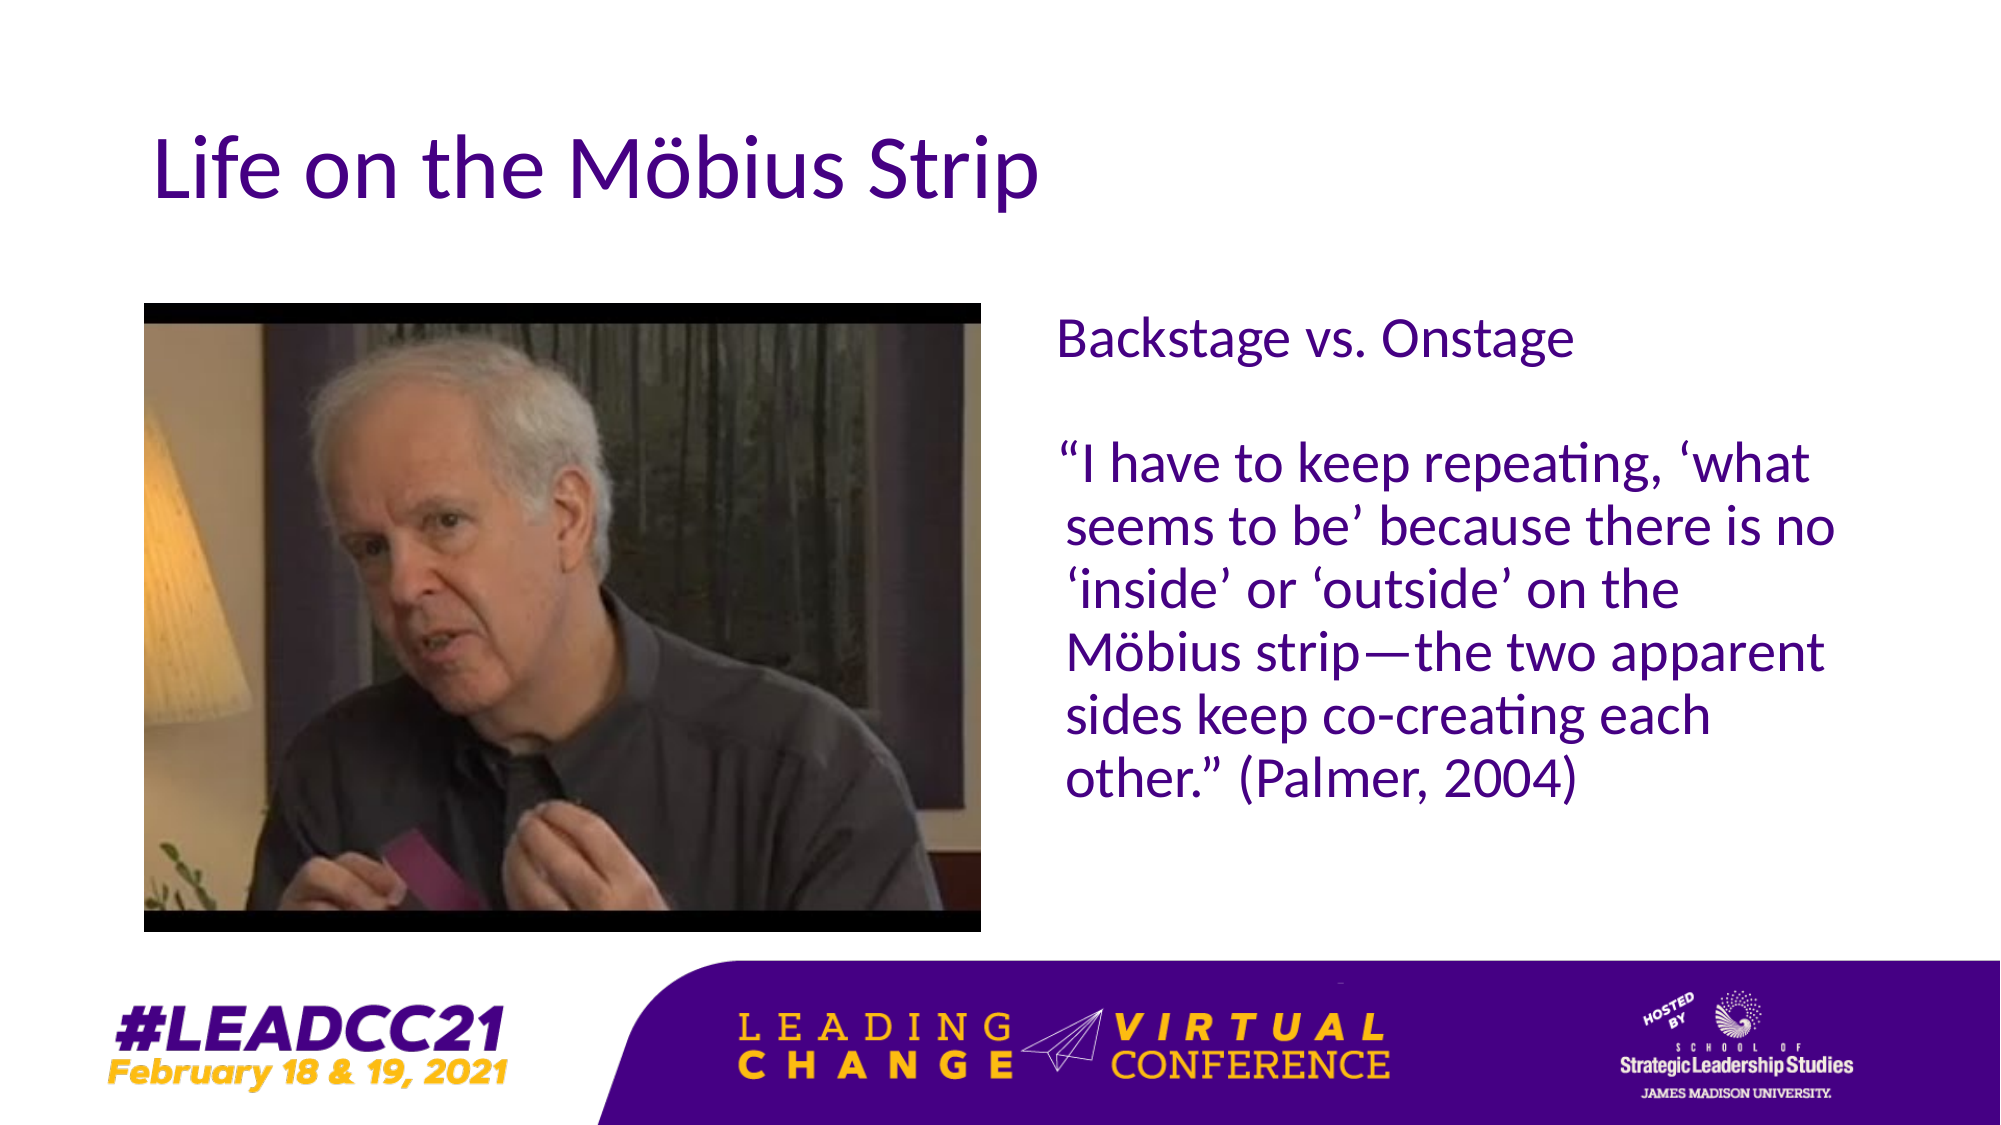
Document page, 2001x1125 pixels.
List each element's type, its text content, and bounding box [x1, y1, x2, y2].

title Life on the Möbius Strip [137, 59, 1863, 278]
list Backstage vs. Onstage “I have to keep repeating, ‘what seems to be’ because there is no ‘inside’ or ‘outside’ on the Möbius strip—the two apparent sides keep co-creating each other.” (Palmer, 2004) [1012, 299, 1863, 899]
picture [0, 303, 2000, 1125]
